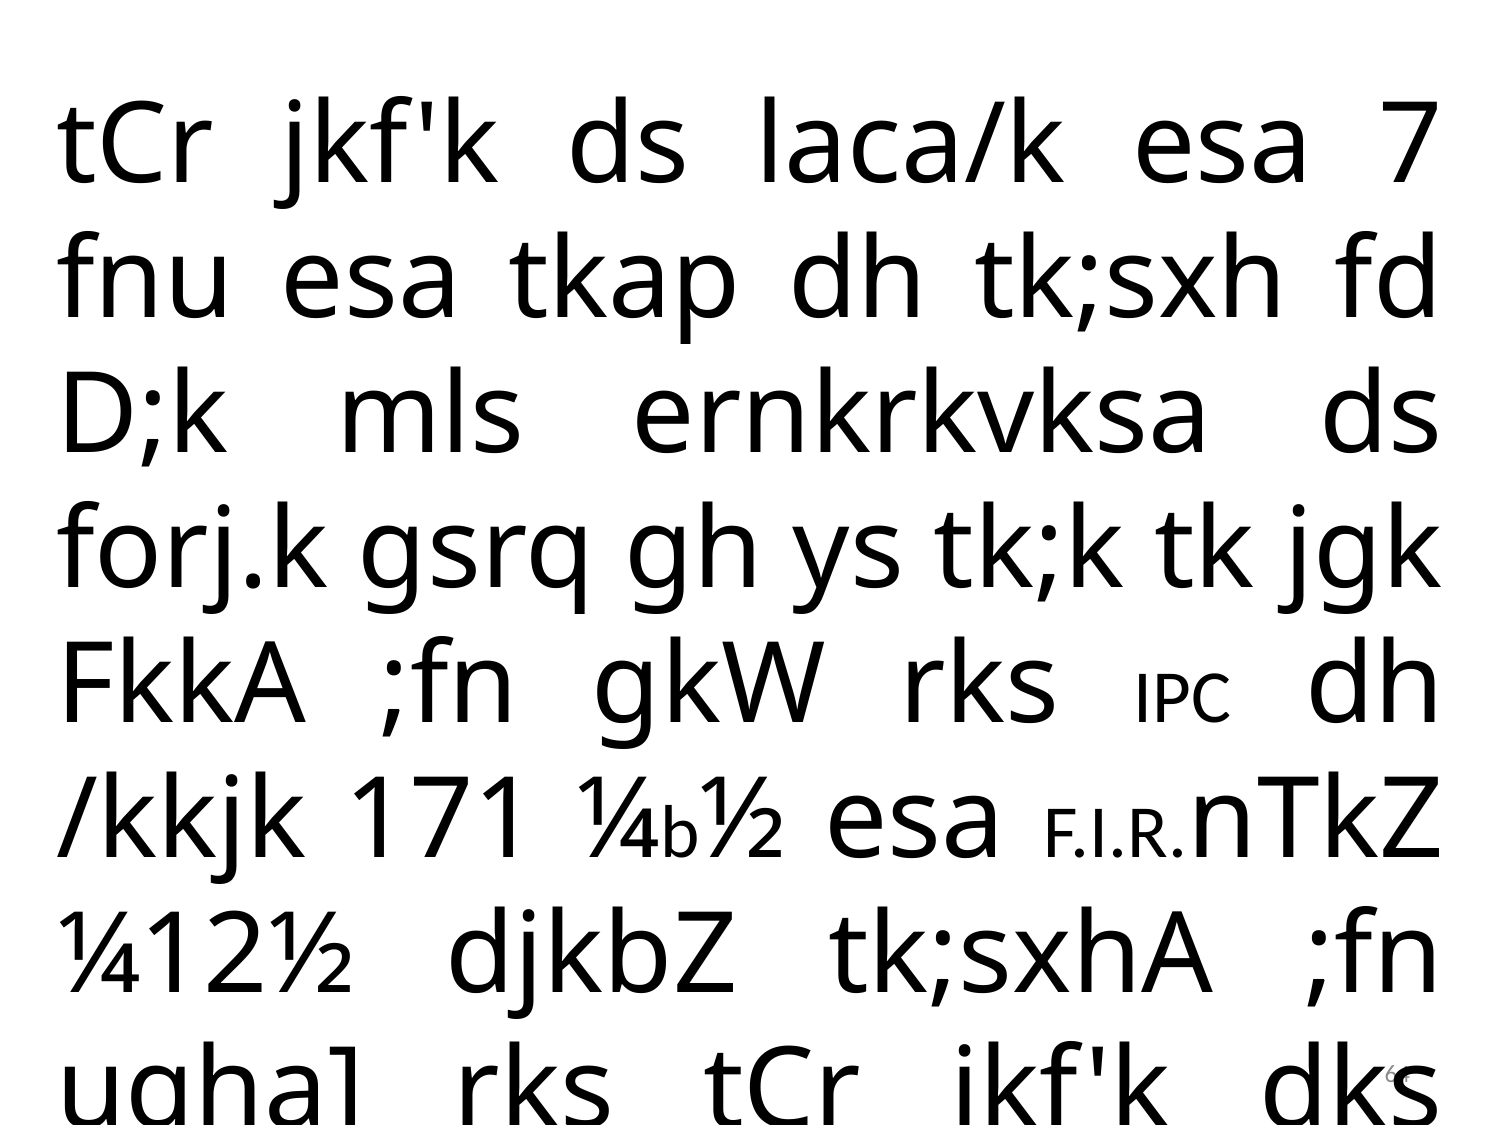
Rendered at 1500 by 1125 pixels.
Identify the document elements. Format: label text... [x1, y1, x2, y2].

text_box tCr jkf'k ds laca/k esa 7 fnu esa tkap dh tk;sxh fd D;k mls ernkrkvksa ds forj.k gsrq gh ys tk;k tk jgk FkkA ;fn gkW rks IPC dh /kkjk 171 ¼b½ esa F.I.R.nTkZ ¼12½ djkbZ tk;sxhA ;fn ugha] rks tCr jkf'k dks uksMy vf/kdkjh] EMC }kjk NksM+ fn;k tk;sxkA [41, 62, 1459, 1125]
slide_number 64 [1074, 1042, 1425, 1103]
